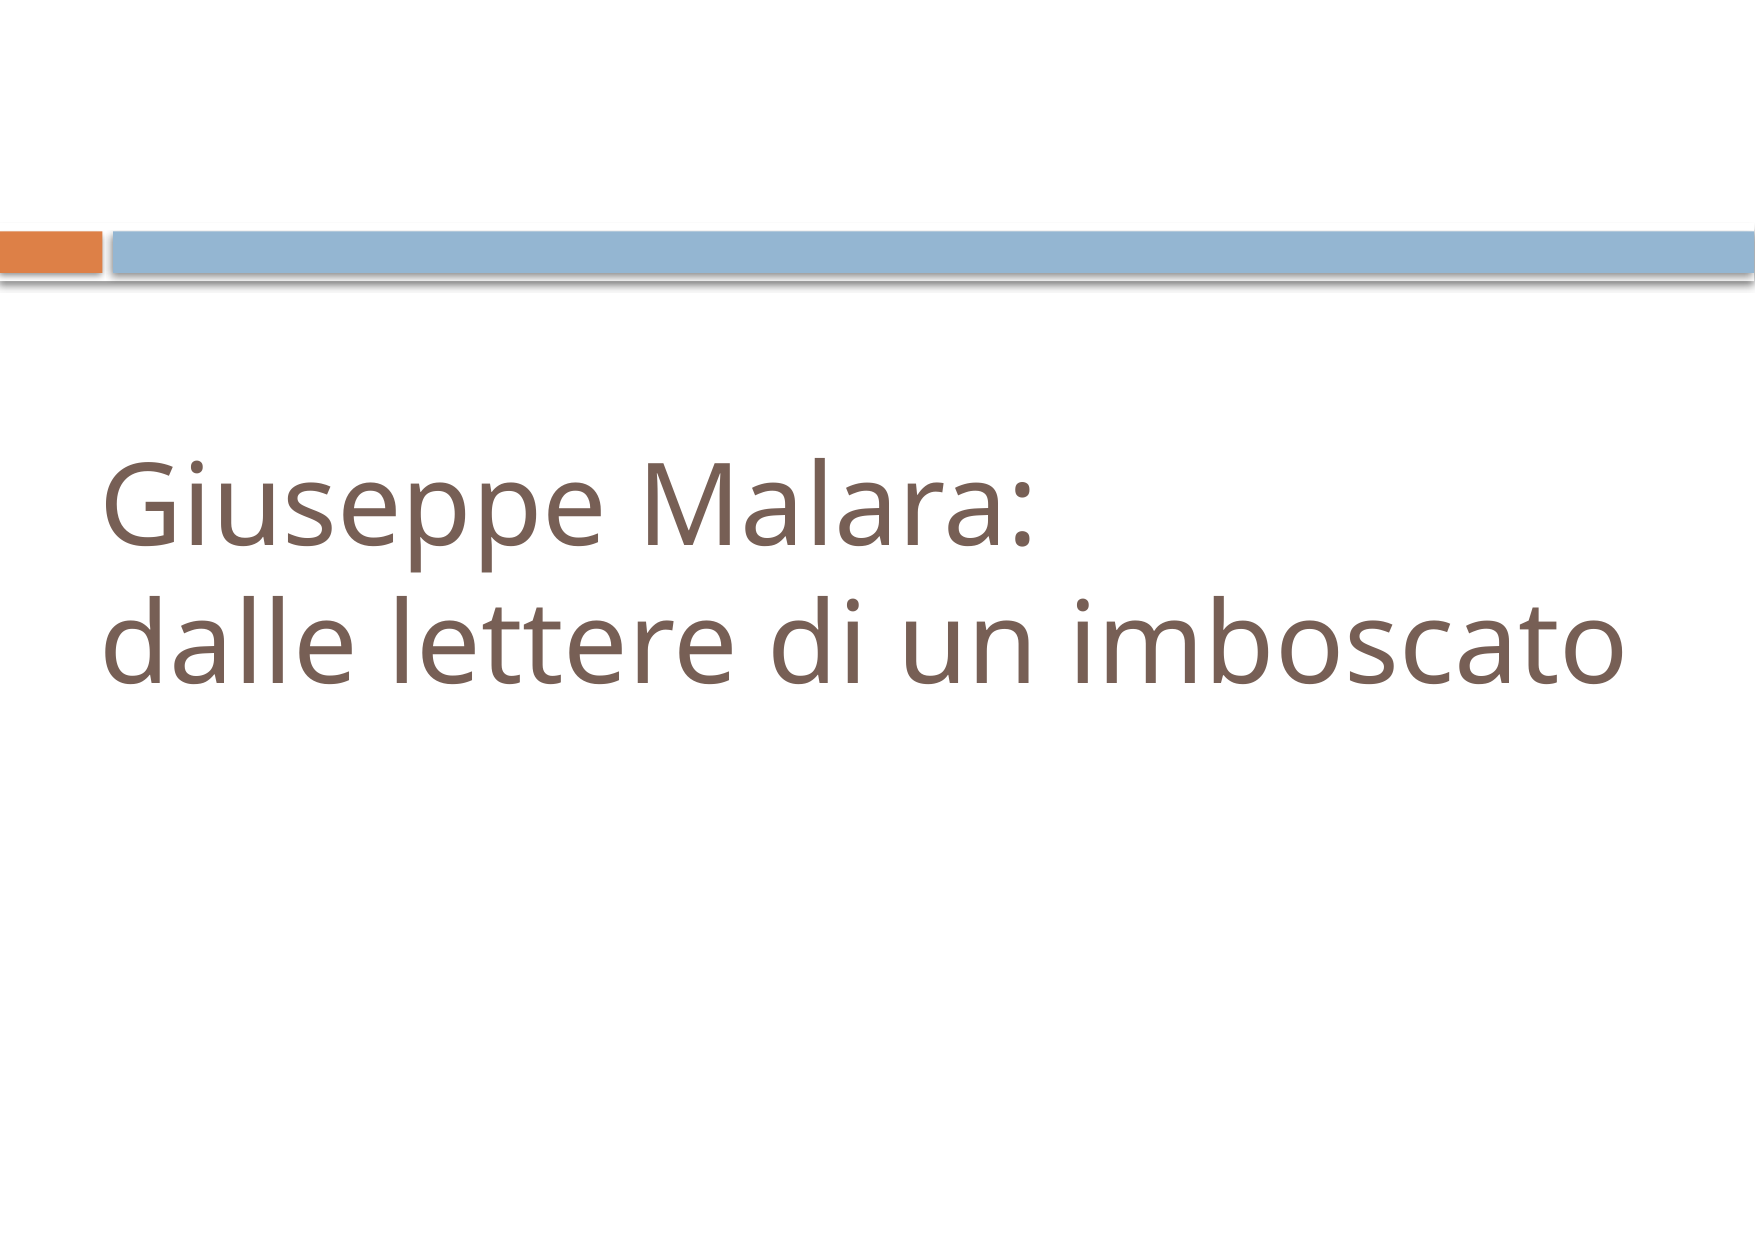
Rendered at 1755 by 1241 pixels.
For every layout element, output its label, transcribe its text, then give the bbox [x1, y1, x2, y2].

title Giuseppe Malara: dalle lettere di un imboscato [81, 413, 1662, 724]
